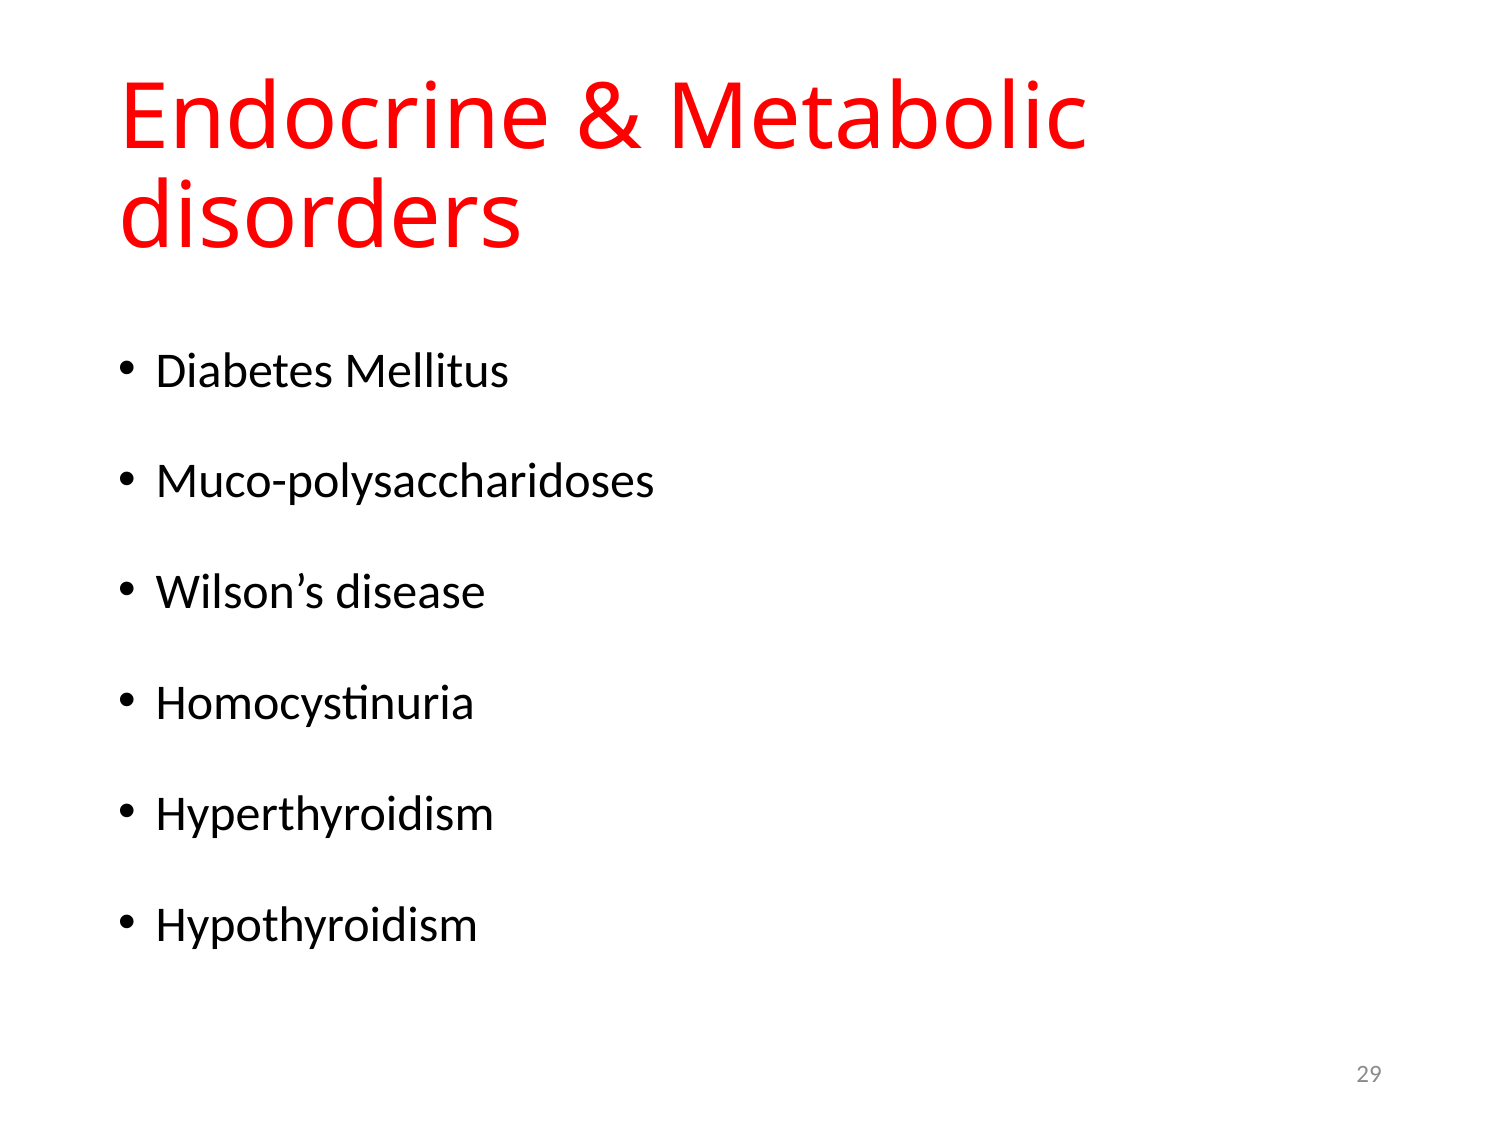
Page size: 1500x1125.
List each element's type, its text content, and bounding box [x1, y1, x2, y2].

title Endocrine & Metabolic disorders [103, 59, 1397, 278]
list Diabetes Mellitus Muco-polysaccharidoses Wilson’s disease Homocystinuria Hyperthyroidism Hypothyroidism [103, 299, 1397, 1014]
slide_number 29 [1059, 1042, 1397, 1103]
